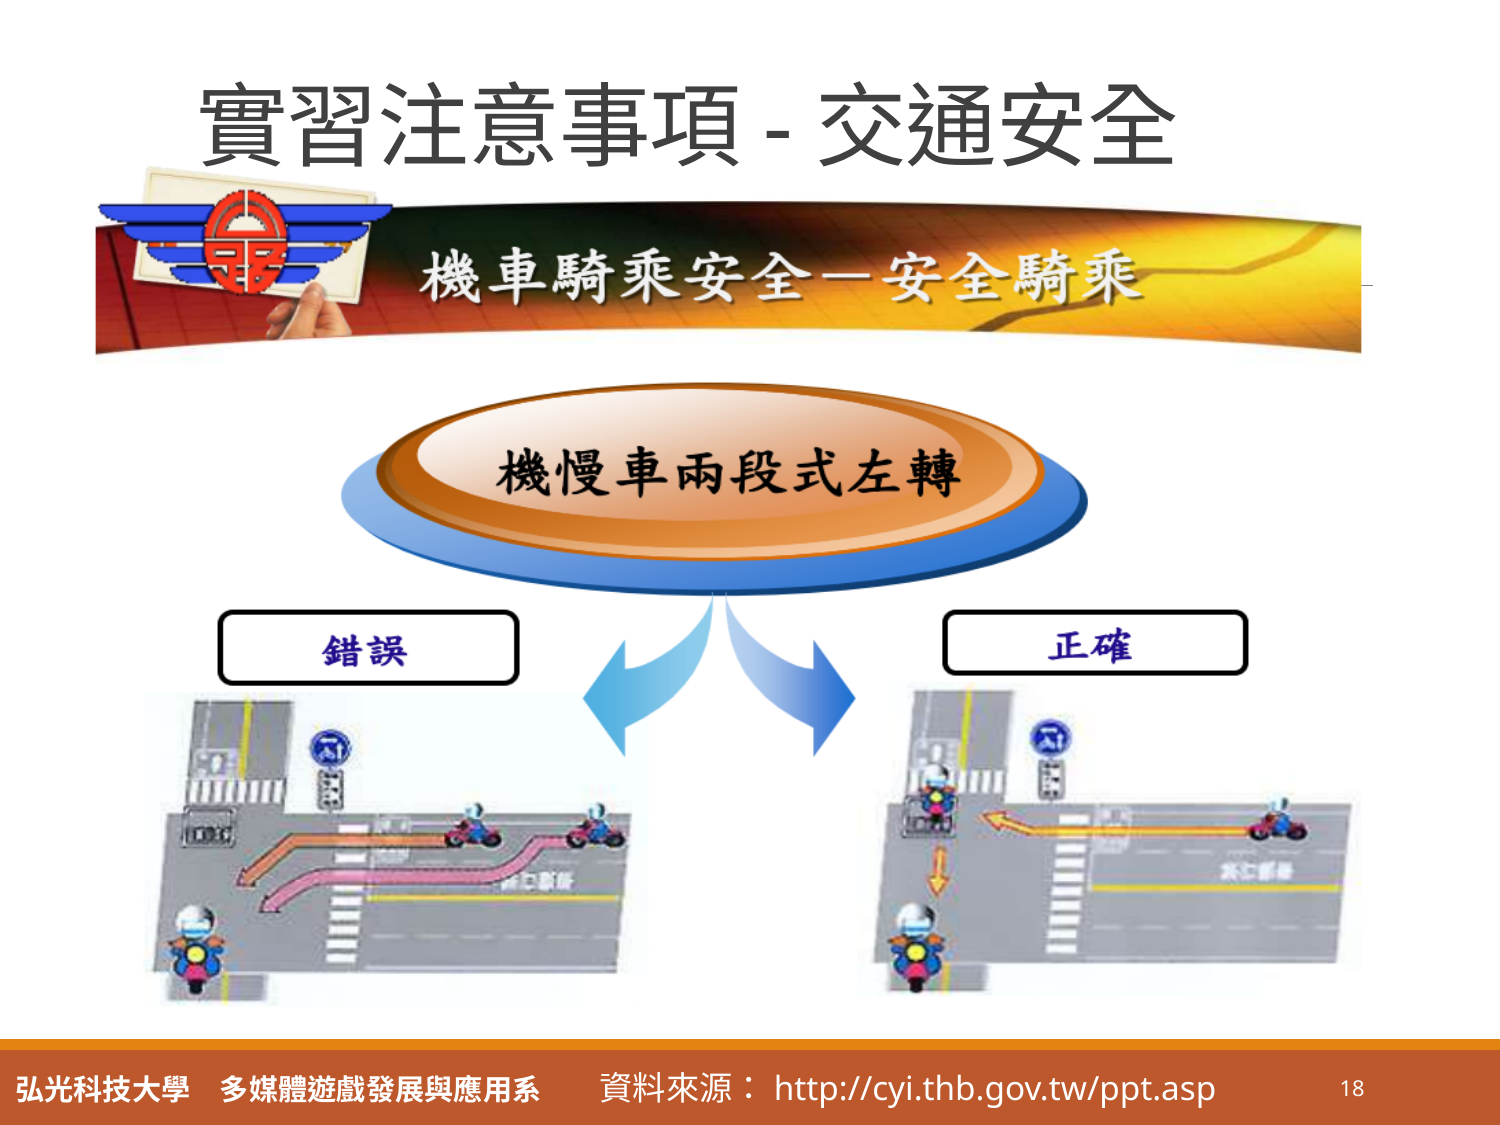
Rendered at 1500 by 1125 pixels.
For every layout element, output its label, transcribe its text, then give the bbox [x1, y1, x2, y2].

slide_number 18 [1218, 1059, 1380, 1120]
text_box 資料來源：http://cyi.thb.gov.tw/ppt.asp [585, 1059, 1233, 1115]
title 實習注意事項-交通安全 [75, 9, 1300, 185]
picture [95, 160, 1362, 1025]
